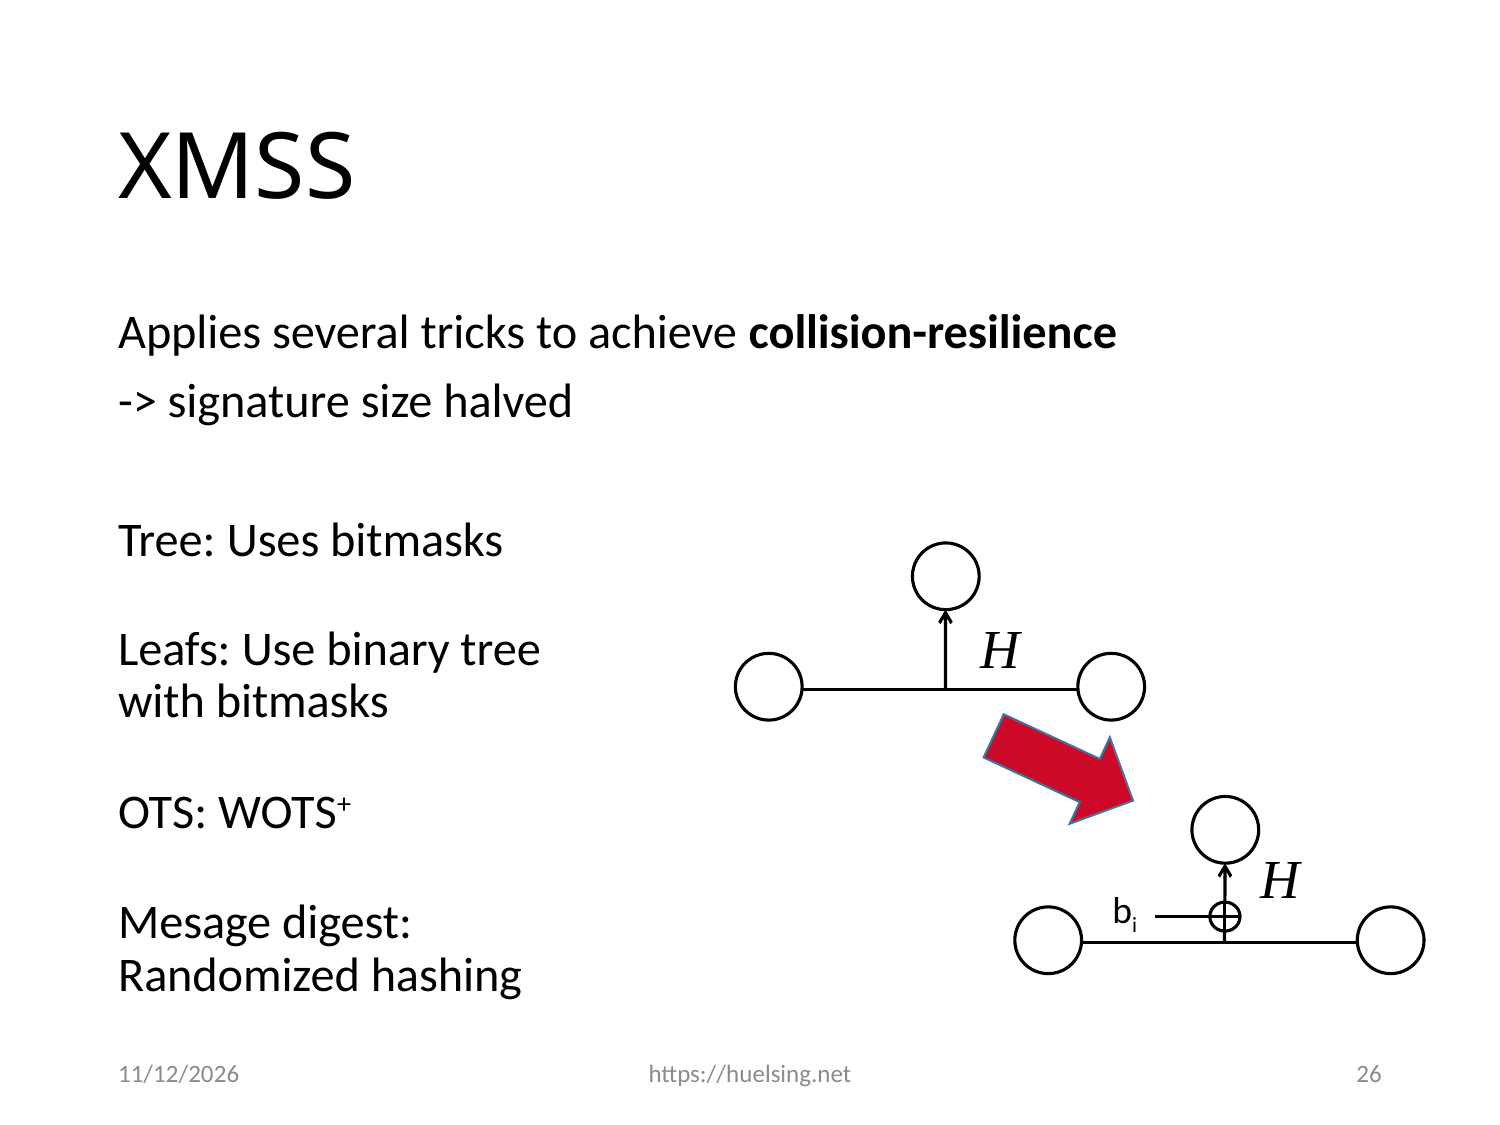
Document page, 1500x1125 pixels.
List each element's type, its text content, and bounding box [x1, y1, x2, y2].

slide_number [103, 1042, 441, 1103]
list Applies several tricks to achieve collision-resilience -> signature size halved Tree: Uses bitmasks Leafs: Use binary tree with bitmasks OTS: WOTS+ Mesage digest: Randomized hashing [103, 299, 1397, 1014]
text_box [912, 542, 980, 609]
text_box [1250, 848, 1315, 909]
text_box [982, 712, 1135, 826]
text_box [1357, 906, 1425, 974]
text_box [1081, 863, 1358, 943]
title XMSS [103, 59, 1397, 278]
text_box [1014, 906, 1082, 974]
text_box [801, 609, 1078, 690]
footer https://huelsing.net [496, 1042, 1004, 1103]
text_box [1078, 653, 1145, 721]
text_box [735, 653, 802, 721]
text_box [1191, 796, 1259, 863]
slide_number 26 [1059, 1042, 1397, 1103]
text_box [970, 617, 1035, 678]
